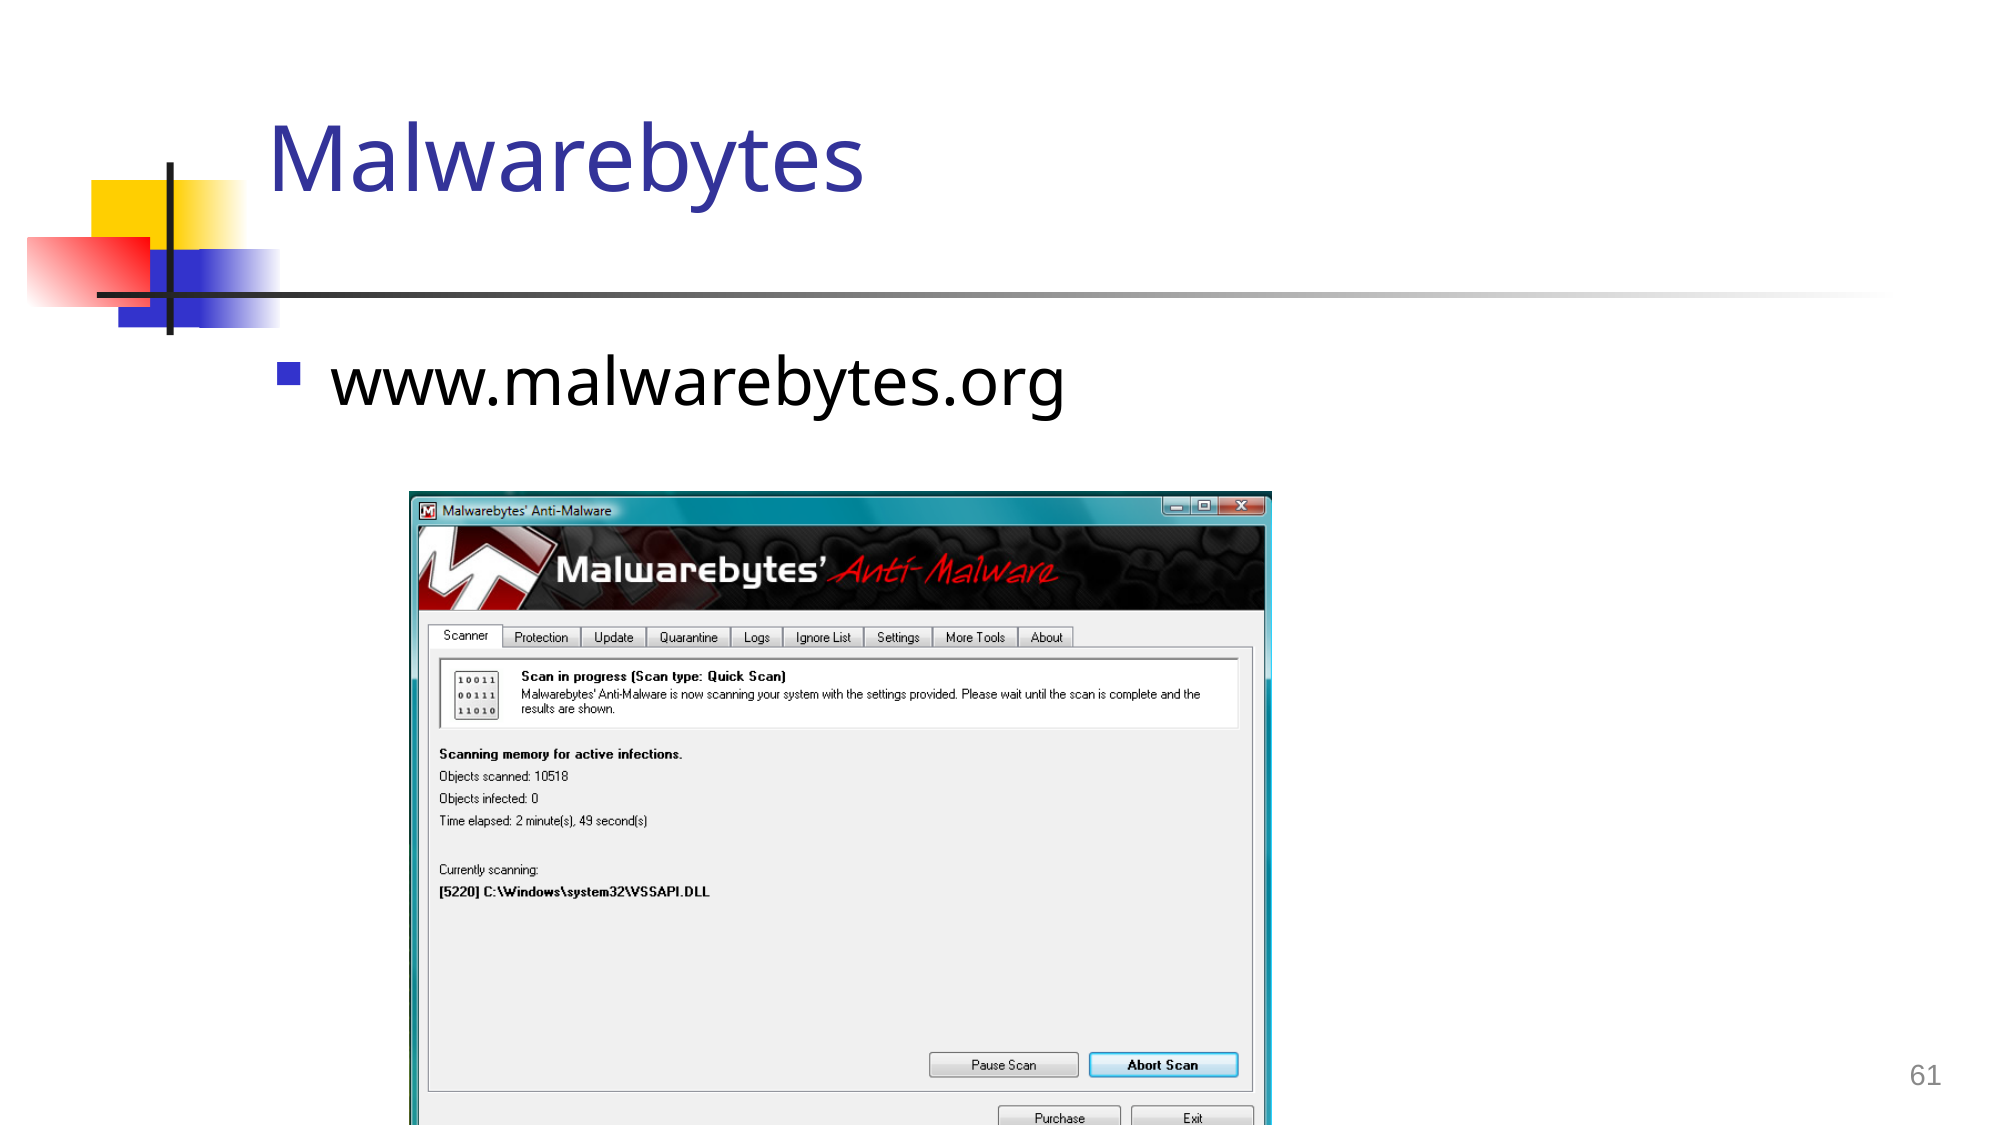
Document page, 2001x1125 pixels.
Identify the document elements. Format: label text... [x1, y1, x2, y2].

list www.malwarebytes.org [258, 330, 1959, 1007]
slide_number 61 [1540, 1023, 1958, 1100]
title Malwarebytes [251, 34, 1957, 276]
picture [409, 491, 1272, 1125]
